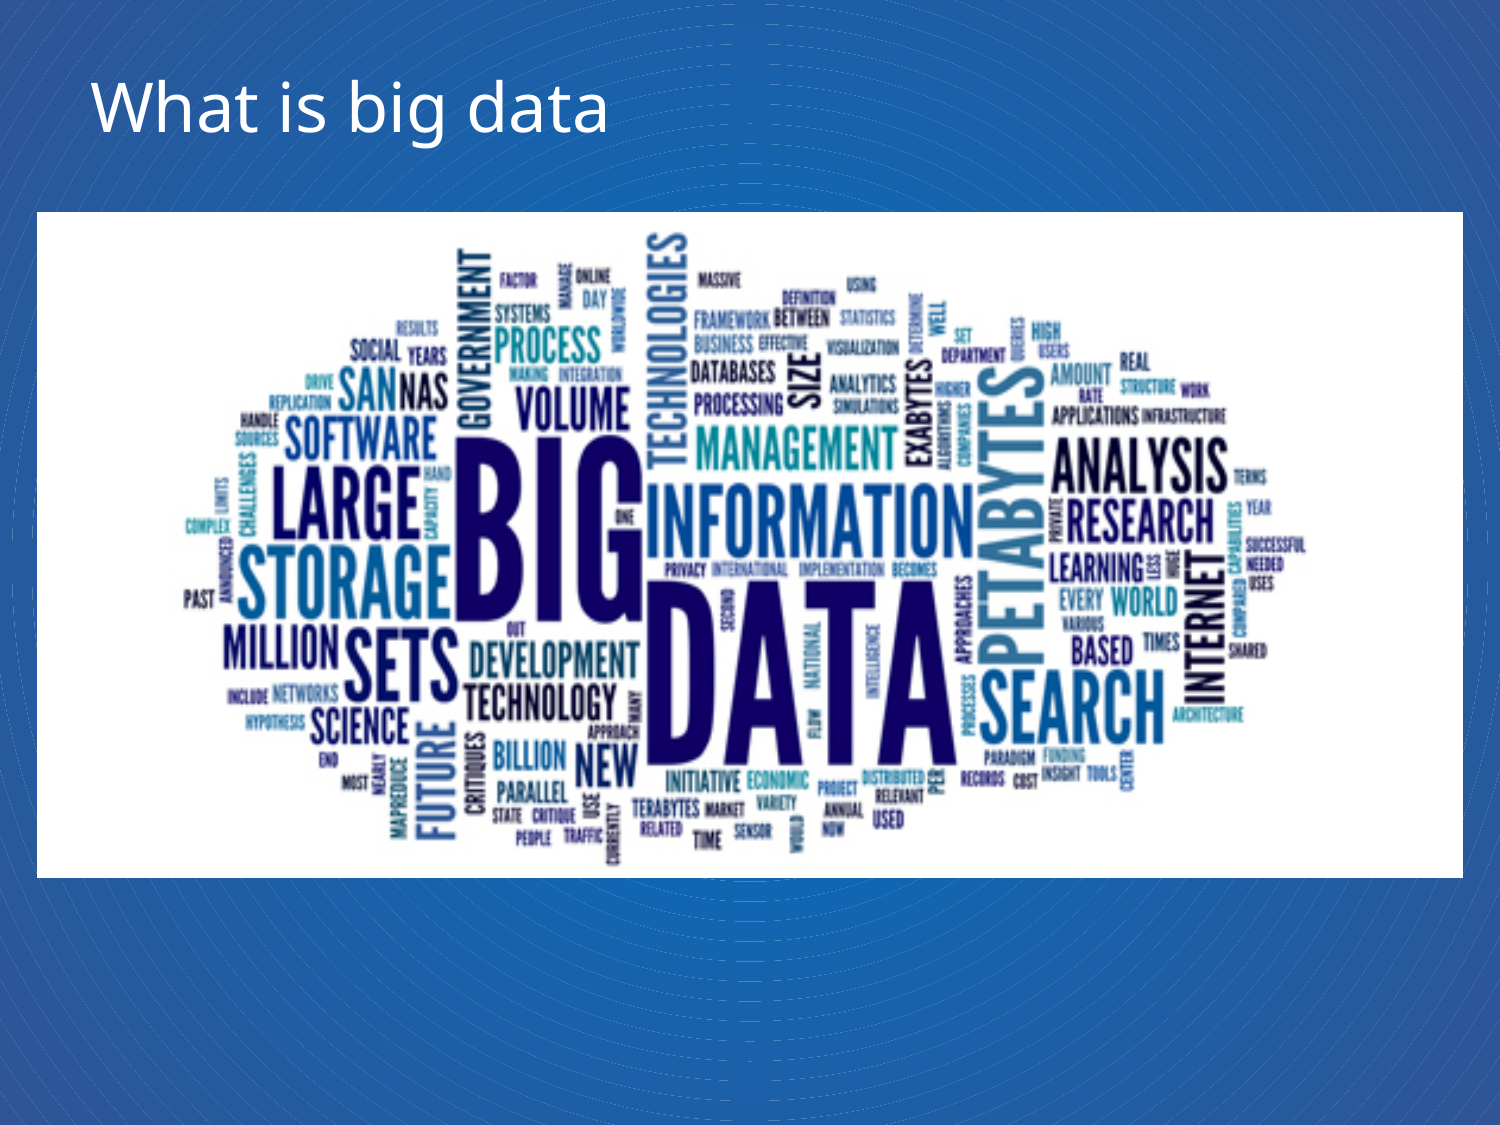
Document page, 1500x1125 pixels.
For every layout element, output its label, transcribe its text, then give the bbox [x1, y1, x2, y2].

picture [37, 212, 1463, 878]
list [75, 878, 1425, 1038]
title What is big data [75, 45, 1425, 175]
